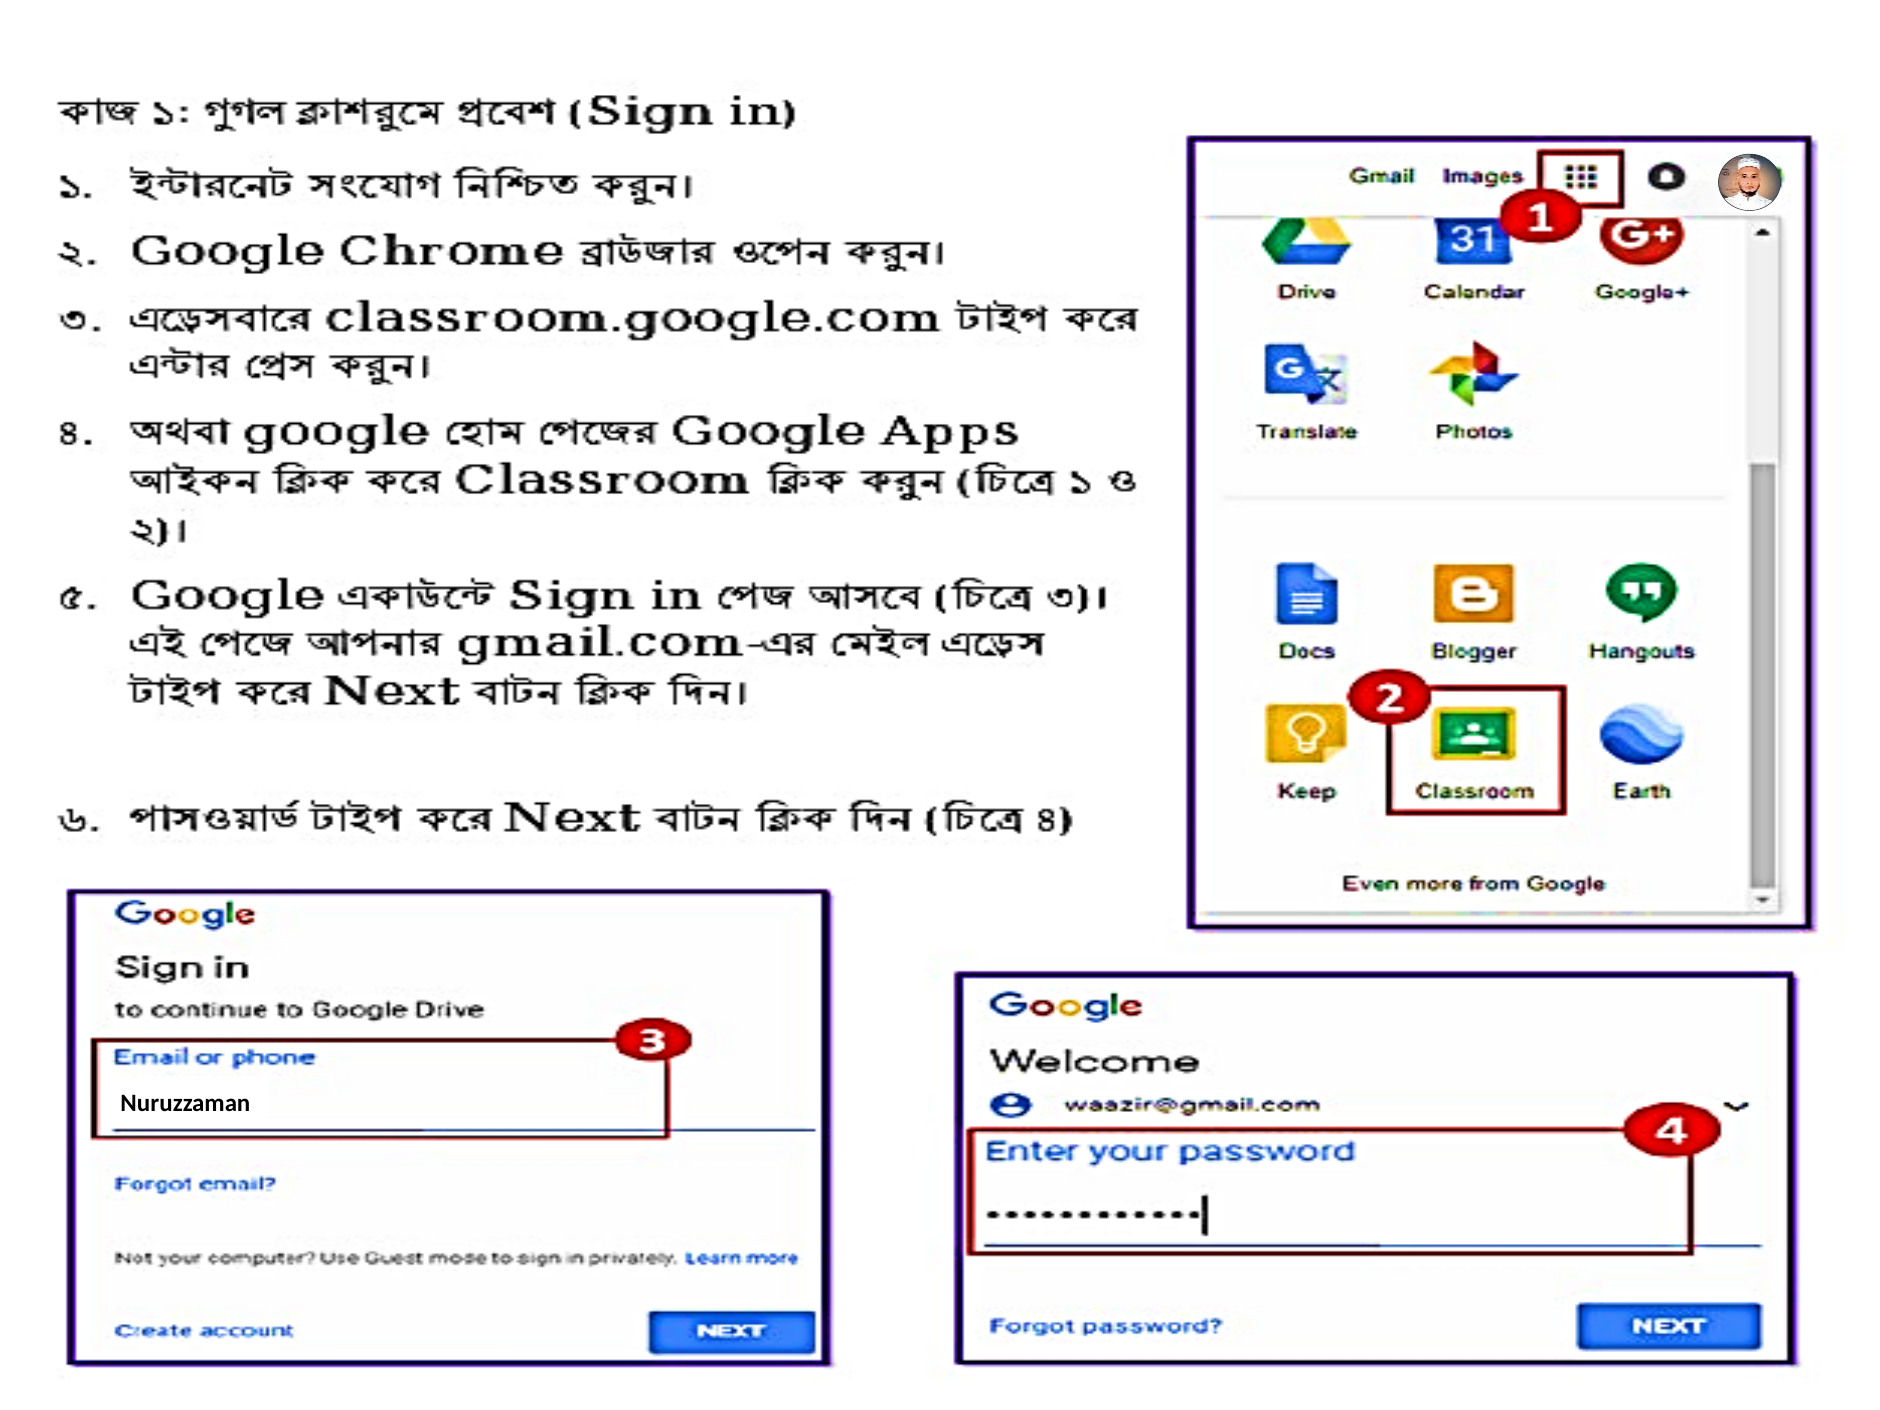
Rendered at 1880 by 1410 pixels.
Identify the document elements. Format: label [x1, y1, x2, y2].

text_box [0, 57, 1853, 1391]
